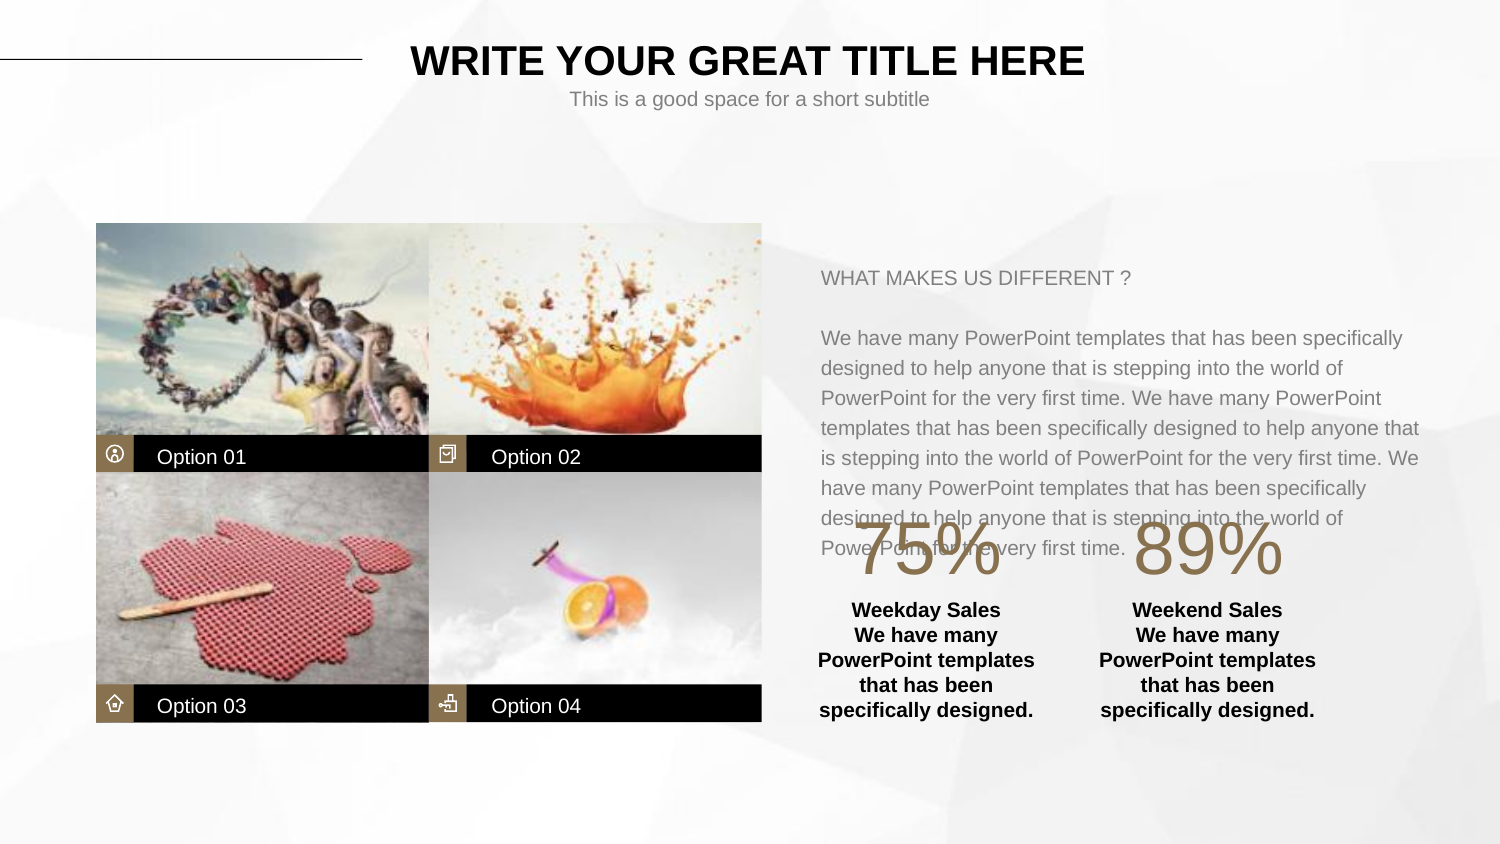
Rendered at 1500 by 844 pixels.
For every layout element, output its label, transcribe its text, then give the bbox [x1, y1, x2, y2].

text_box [439, 444, 457, 463]
text_box This is a good space for a short subtitle [554, 78, 945, 119]
text_box [428, 472, 762, 684]
text_box WRITE YOUR GREAT TITLE HERE [395, 26, 1101, 92]
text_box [105, 444, 125, 463]
text_box [428, 223, 762, 434]
text_box [133, 434, 428, 472]
text_box [466, 684, 762, 723]
text_box [466, 434, 762, 472]
picture [0, 0, 1500, 844]
text_box Weekend Sales We have many PowerPoint templates that has been specifically designed. [1083, 596, 1332, 722]
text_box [105, 693, 125, 713]
text_box [96, 684, 133, 723]
text_box [428, 684, 466, 723]
text_box Option 04 [476, 685, 597, 725]
text_box [96, 472, 428, 684]
text_box 75% [837, 492, 1018, 596]
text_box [438, 693, 458, 713]
text_box [96, 223, 428, 434]
text_box Option 01 [142, 435, 262, 476]
text_box 89% [1118, 492, 1299, 596]
text_box [428, 434, 466, 472]
text_box Option 02 [476, 435, 597, 476]
text_box [133, 684, 428, 723]
text_box Weekday Sales We have many PowerPoint templates that has been specifically designed. [802, 596, 1051, 722]
text_box WHAT MAKES US DIFFERENT ? We have many PowerPoint templates that has been specifically designed to help anyone that is stepping into the world of PowerPoint for the very first time. We have many PowerPoint templates that has been specifically designed to help anyone that is stepping into the world of PowerPoint for the very first time. We have many PowerPoint templates that has been specifically designed to help anyone that is stepping into the world of PowerPoint for the very first time. [820, 260, 1424, 560]
text_box Option 03 [142, 685, 262, 725]
text_box [96, 434, 133, 472]
